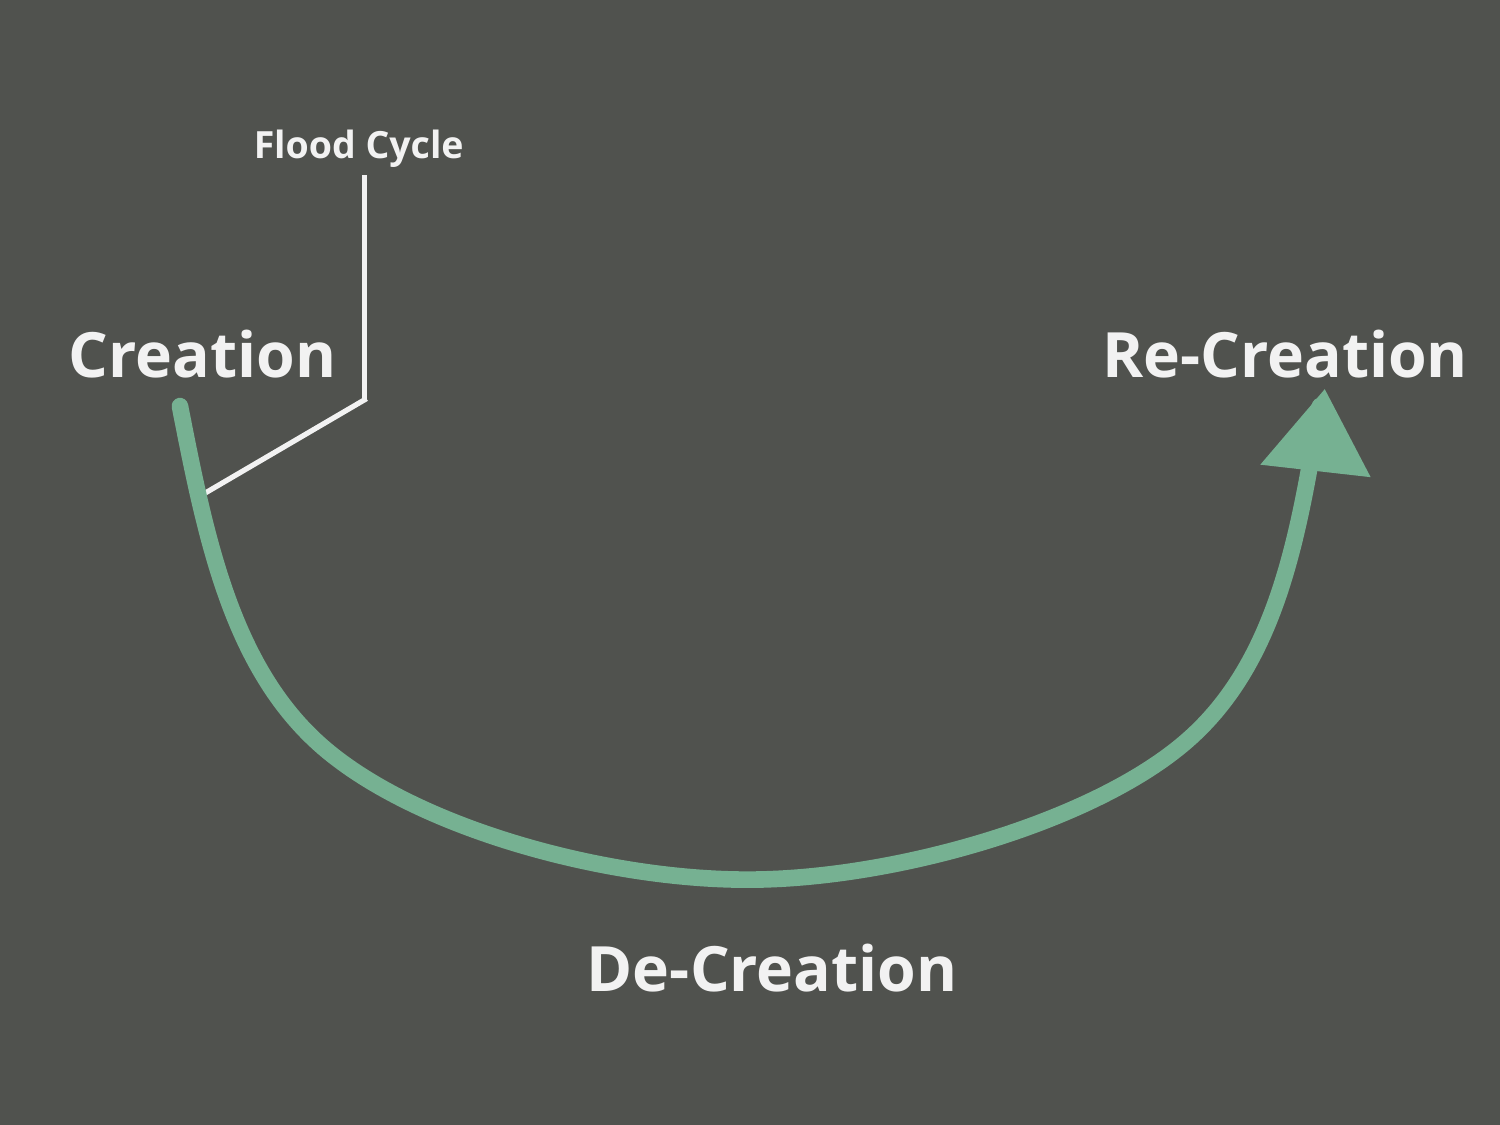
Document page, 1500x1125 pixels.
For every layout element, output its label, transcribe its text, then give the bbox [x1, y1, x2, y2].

text_box [1310, 389, 1371, 478]
text_box De-Creation [570, 921, 974, 1012]
text_box Re-Creation [1086, 307, 1484, 398]
text_box Creation [37, 307, 362, 398]
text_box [202, 398, 367, 495]
text_box [178, 405, 1321, 881]
text_box Flood Cycle [238, 113, 495, 174]
